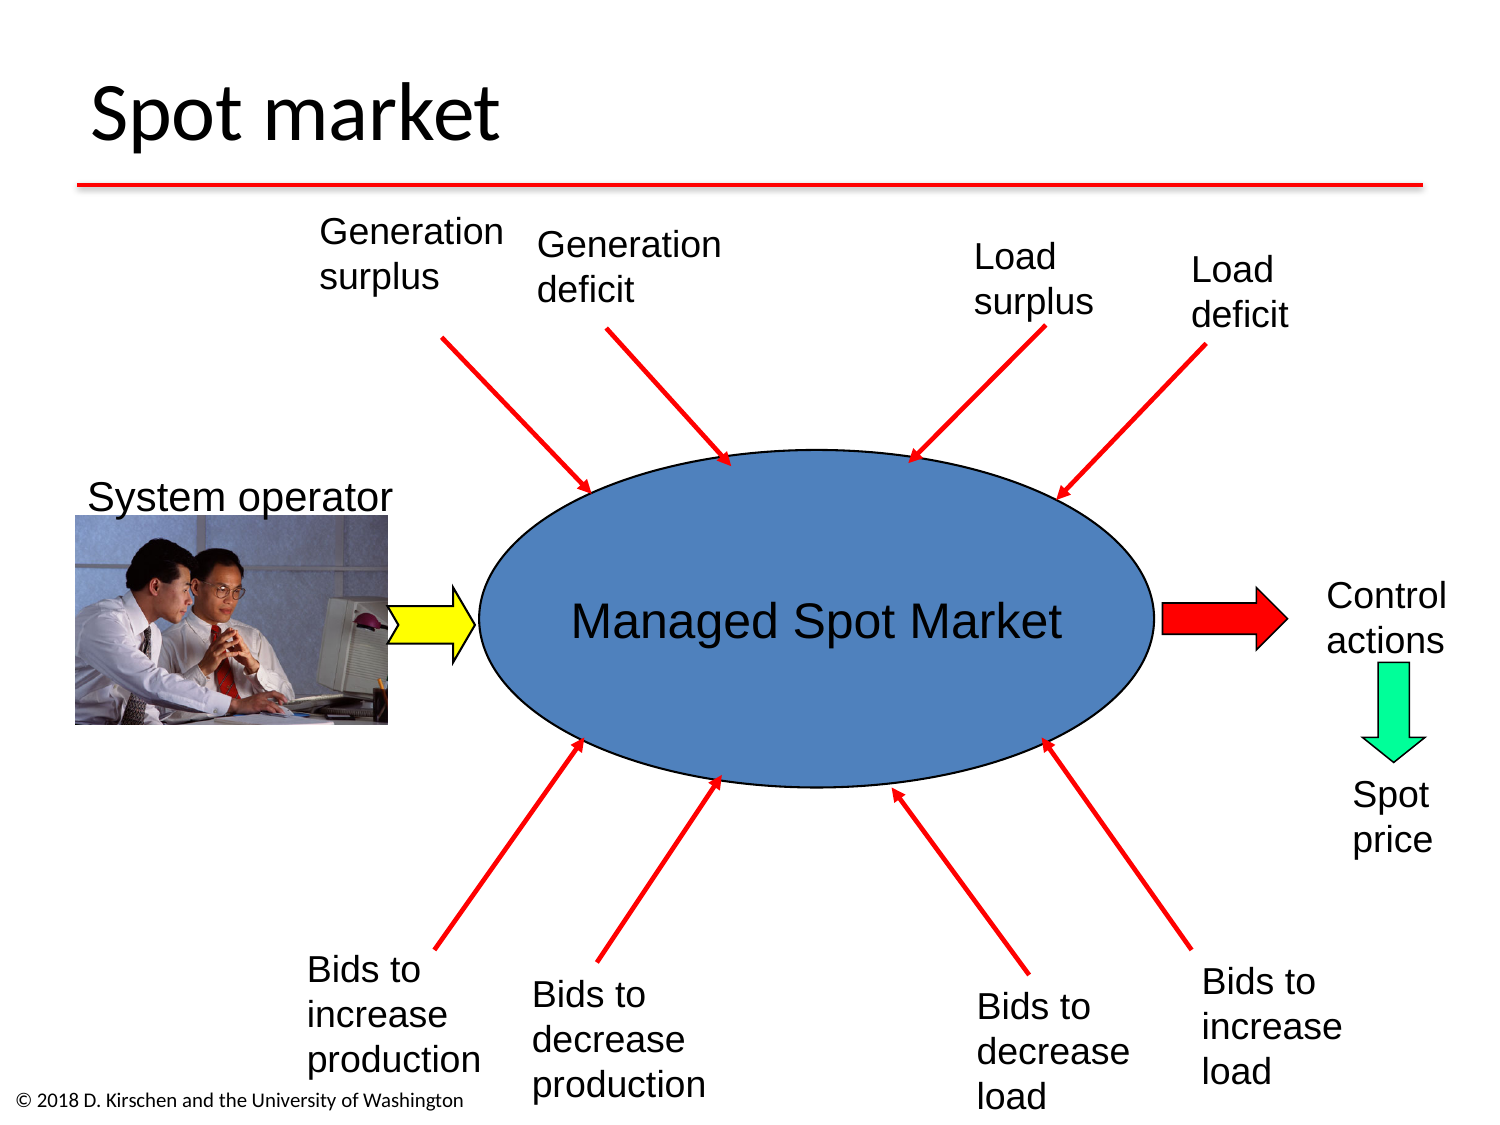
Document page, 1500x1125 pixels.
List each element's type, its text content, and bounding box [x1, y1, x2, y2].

text_box [1041, 737, 1192, 949]
text_box Generation surplus [304, 199, 520, 305]
text_box Load deficit [1176, 237, 1304, 343]
text_box Bids to increase load [1186, 949, 1358, 1100]
text_box Spot price [1337, 762, 1449, 868]
text_box [1162, 587, 1288, 650]
text_box [597, 774, 722, 962]
text_box [891, 787, 1029, 974]
text_box Bids to increase production [292, 937, 497, 1088]
picture [74, 515, 388, 726]
title Spot market [75, 19, 1425, 195]
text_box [441, 324, 1207, 501]
text_box [443, 737, 585, 937]
text_box [1362, 662, 1425, 763]
text_box [391, 587, 475, 663]
text_box Bids to decrease load [961, 974, 1146, 1125]
text_box Bids to decrease production [517, 962, 722, 1113]
text_box Load surplus [958, 224, 1110, 323]
slide_number © 2018 D. Kirschen and the University of Washington [0, 1069, 491, 1125]
text_box System operator [72, 462, 409, 528]
text_box Managed Spot Market [479, 509, 1155, 788]
text_box Control actions [1311, 563, 1462, 669]
text_box Generation deficit [522, 212, 737, 318]
